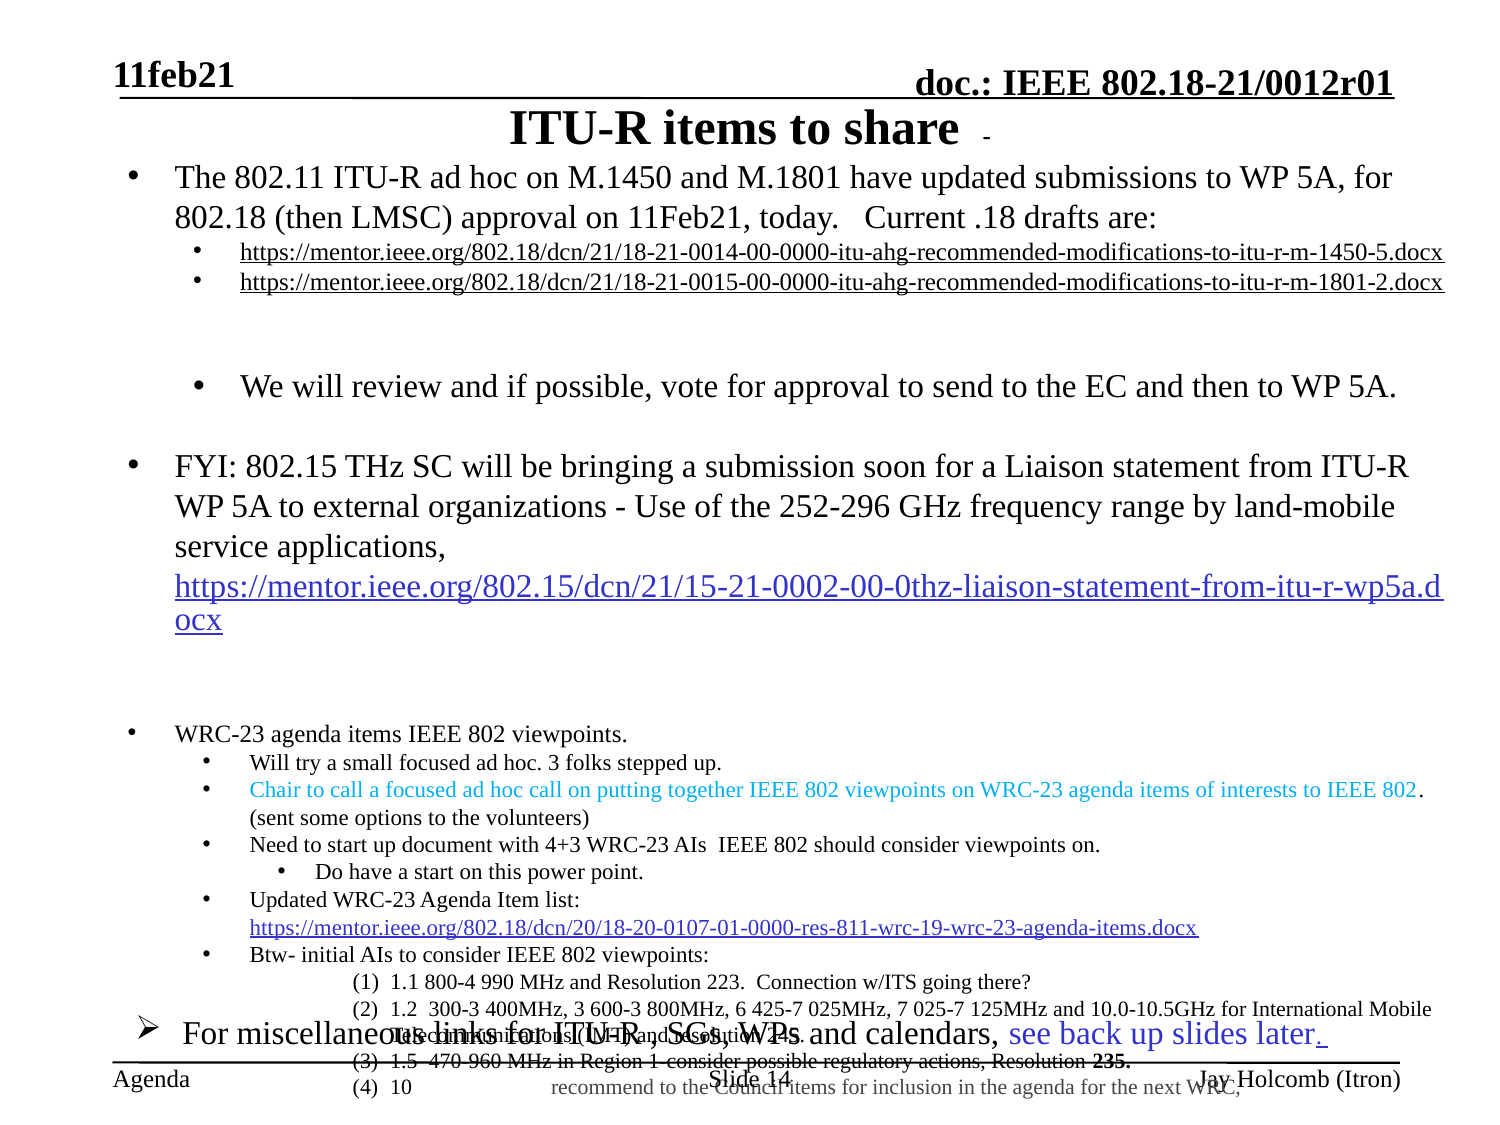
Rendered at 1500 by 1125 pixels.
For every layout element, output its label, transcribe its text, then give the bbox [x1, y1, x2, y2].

title ITU-R items to share - [112, 100, 1388, 147]
slide_number Slide 14 [699, 1061, 800, 1123]
footer Jay Holcomb (Itron) [878, 1061, 1402, 1093]
text_box For miscellaneous links for ITU-R , SGs, WPs and calendars, see back up slides later. [120, 1003, 1344, 1059]
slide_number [112, 49, 488, 95]
list The 802.11 ITU-R ad hoc on M.1450 and M.1801 have updated submissions to WP 5A, for 802.18 (then LMSC) approval on 11Feb21, today. Current .18 drafts are: https://mentor.ieee.org/802.18/dcn/21/18-21-0014-00-0000-itu-ahg-recommended-modifications-to-itu-r-m-1450-5.docx https://mentor.ieee.org/802.18/dcn/21/18-21-0015-00-0000-itu-ahg-recommended-modifications-to-itu-r-m-1801-2.docx We will review and if possible, vote for approval to send to the EC and then to WP 5A. FYI: 802.15 THz SC will be bringing a submission soon for a Liaison statement from ITU-R WP 5A to external organizations - Use of the 252-296 GHz frequency range by land-mobile service applications, https://mentor.ieee.org/802.15/dcn/21/15-21-0002-00-0thz-liaison-statement-from-itu-r-wp5a.docx WRC-23 agenda items IEEE 802 viewpoints. Will try a small focused ad hoc. 3 folks stepped up. Chair to call a focused ad hoc call on putting together IEEE 802 viewpoints on WRC-23 agenda items of interests to IEEE 802. (sent some options to the volunteers) Need to start up document with 4+3 WRC-23 AIs IEEE 802 should consider viewpoints on. Do have a start on this power point. Updated WRC-23 Agenda Item list: https://mentor.ieee.org/802.18/dcn/20/18-20-0107-01-0000-res-811-wrc-19-wrc-23-agenda-items.docx Btw- initial AIs to consider IEEE 802 viewpoints: 1.1 800-4 990 MHz and Resolution 223. Connection w/ITS going there? 1.2 300-3 400MHz, 3 600-3 800MHz, 6 425-7 025MHz, 7 025-7 125MHz and 10.0-10.5GHz for International Mobile Telecommunications (IMT) and resolution 245. 1.5 470-960 MHz in Region 1-consider possible regulatory actions, Resolution 235. 10 recommend to the Council items for inclusion in the agenda for the next WRC, [112, 147, 1476, 1045]
